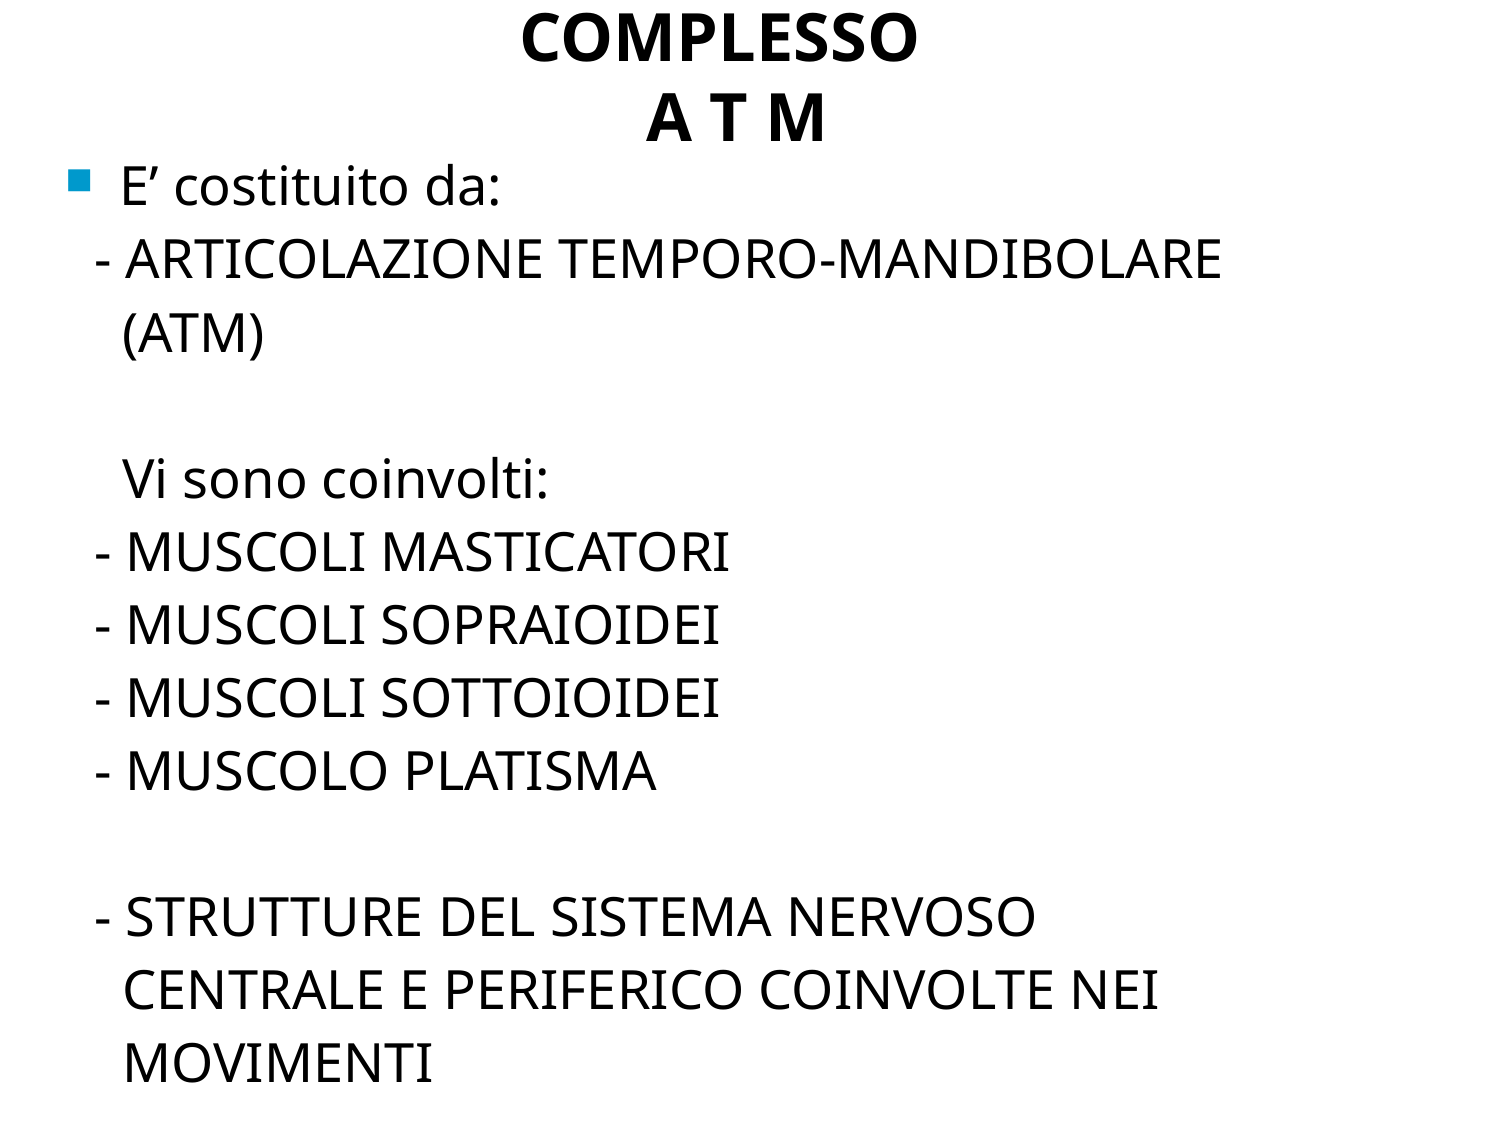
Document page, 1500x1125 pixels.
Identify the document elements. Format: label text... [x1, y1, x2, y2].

title COMPLESSO A T M [99, 0, 1375, 150]
list E’ costituito da: - ARTICOLAZIONE TEMPORO-MANDIBOLARE (ATM) Vi sono coinvolti: - MUSCOLI MASTICATORI - MUSCOLI SOPRAIOIDEI - MUSCOLI SOTTOIOIDEI - MUSCOLO PLATISMA - STRUTTURE DEL SISTEMA NERVOSO CENTRALE E PERIFERICO COINVOLTE NEI MOVIMENTI [64, 159, 1459, 1125]
